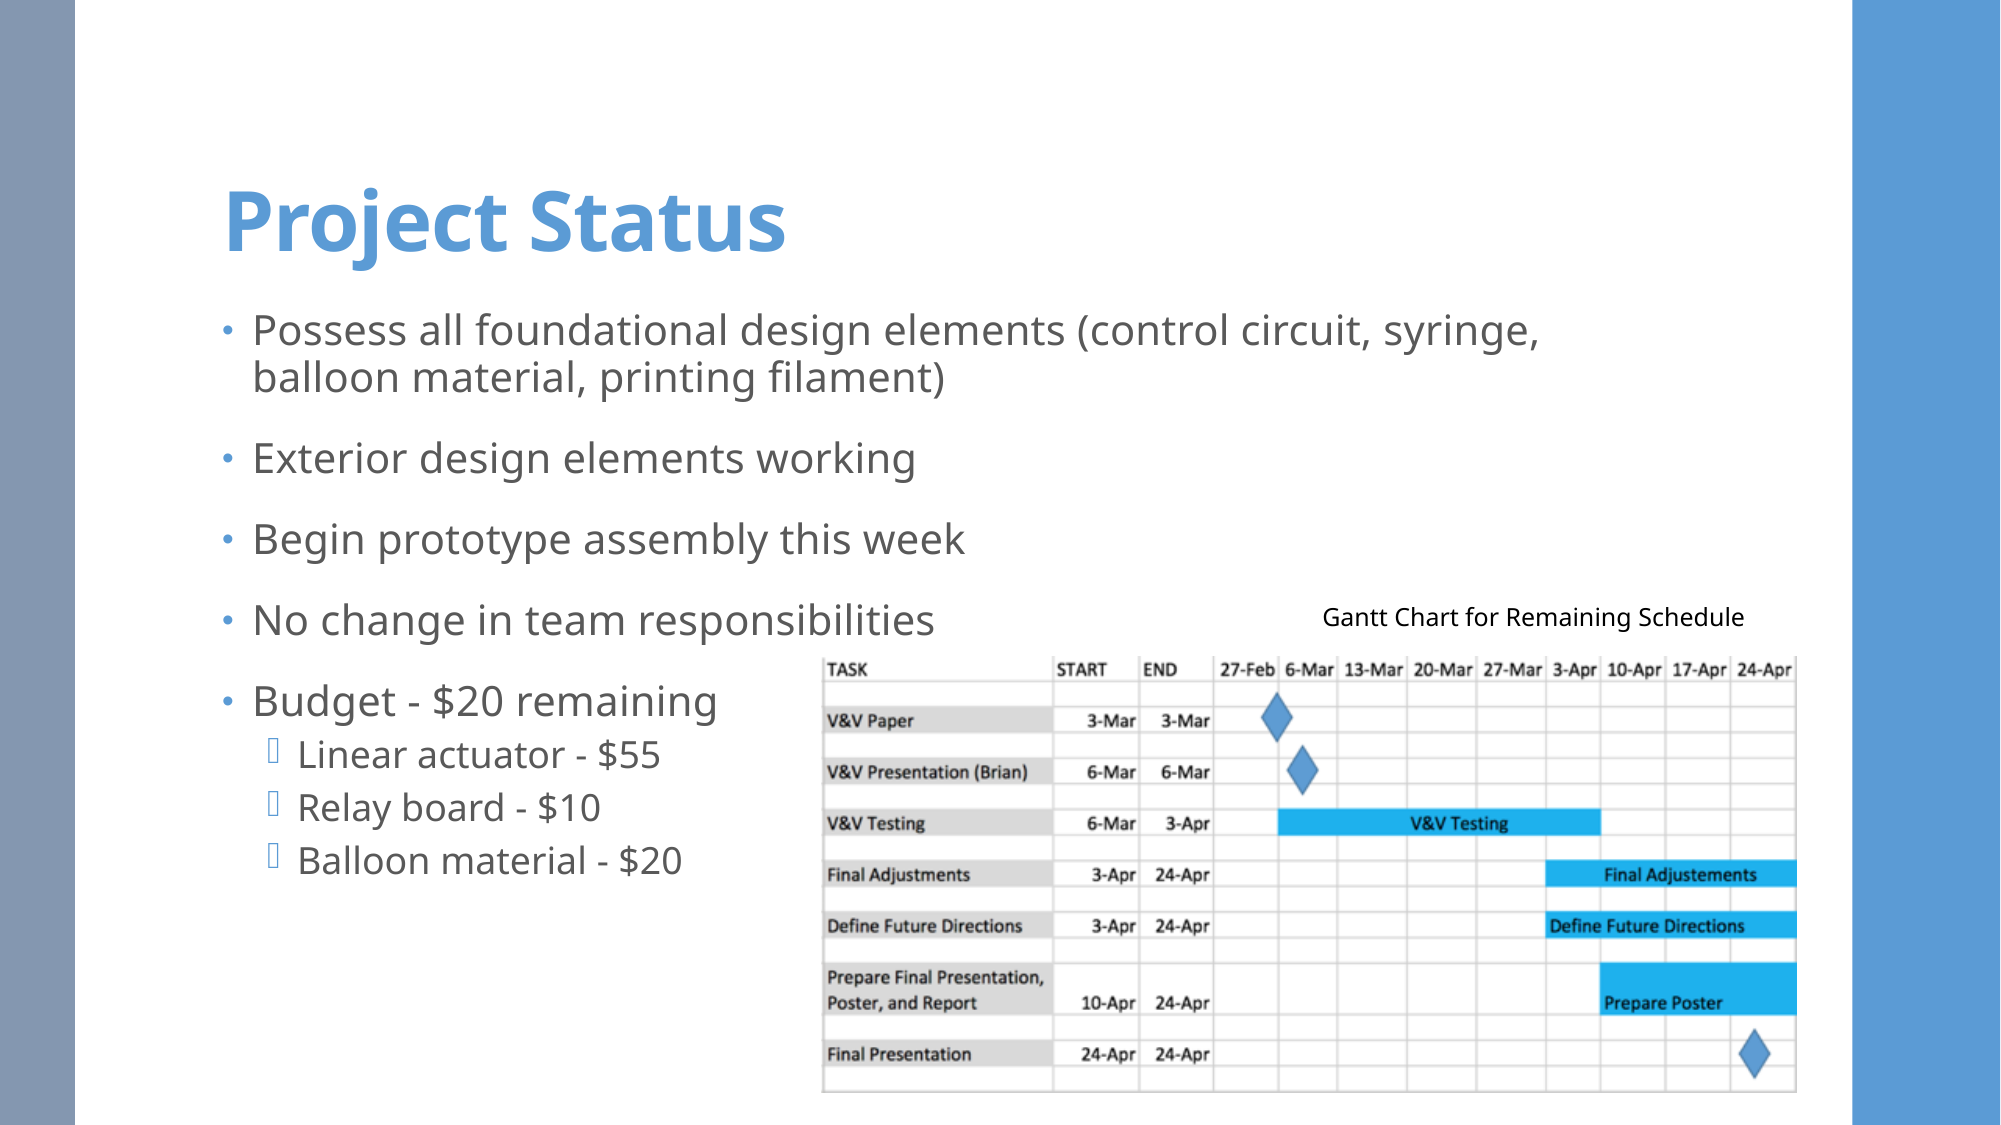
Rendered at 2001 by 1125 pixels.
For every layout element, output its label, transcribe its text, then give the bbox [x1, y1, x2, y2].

title Project Status [206, 48, 1797, 278]
list Possess all foundational design elements (control circuit, syringe, balloon material, printing filament) Exterior design elements working Begin prototype assembly this week No change in team responsibilities Budget - $20 remaining Linear actuator - $55 Relay board - $10 Balloon material - $20 [206, 299, 1617, 1014]
text_box Gantt Chart for Remaining Schedule [1307, 594, 1797, 640]
picture [821, 656, 1798, 1094]
